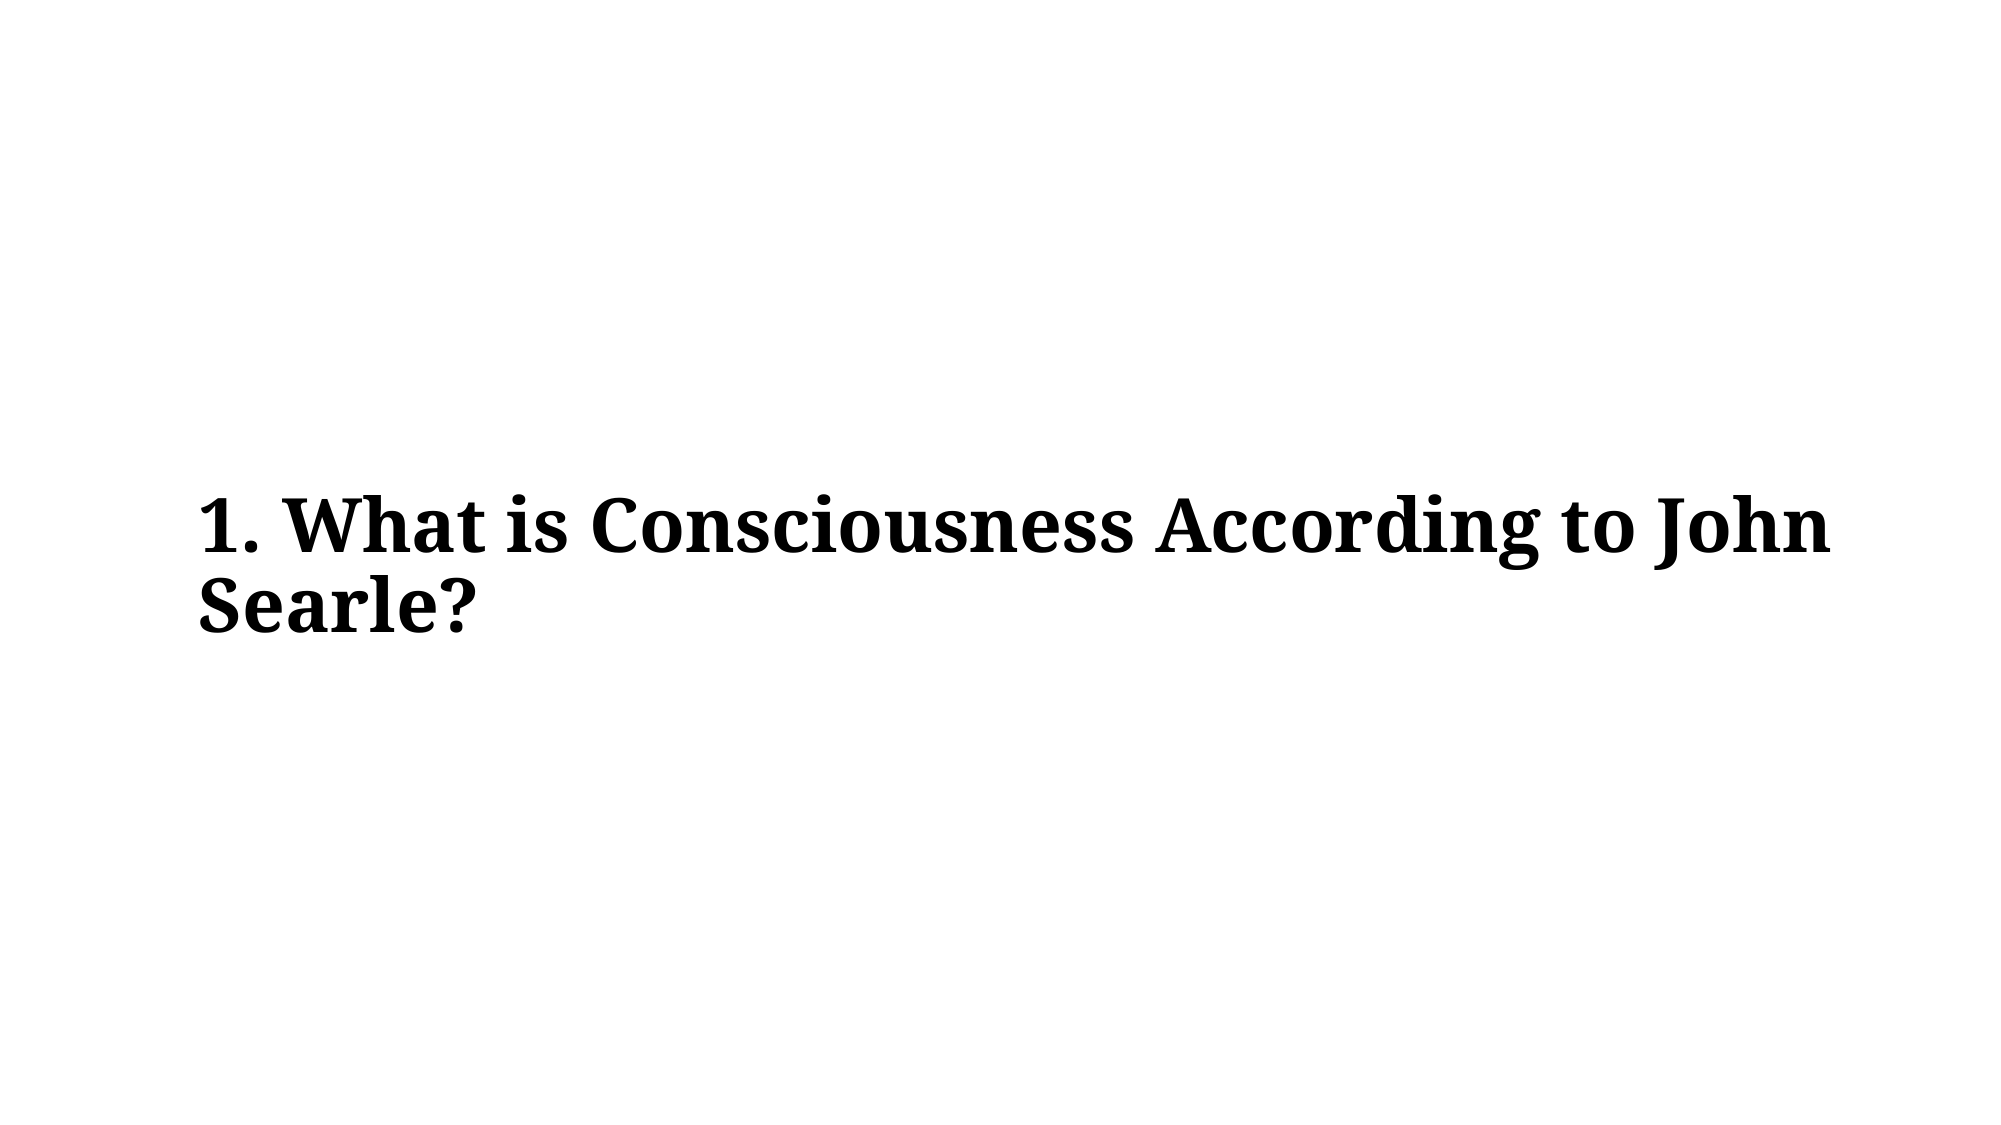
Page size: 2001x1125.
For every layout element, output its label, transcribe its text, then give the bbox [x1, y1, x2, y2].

list 1. What is Consciousness According to John Searle? [183, 479, 1909, 1125]
